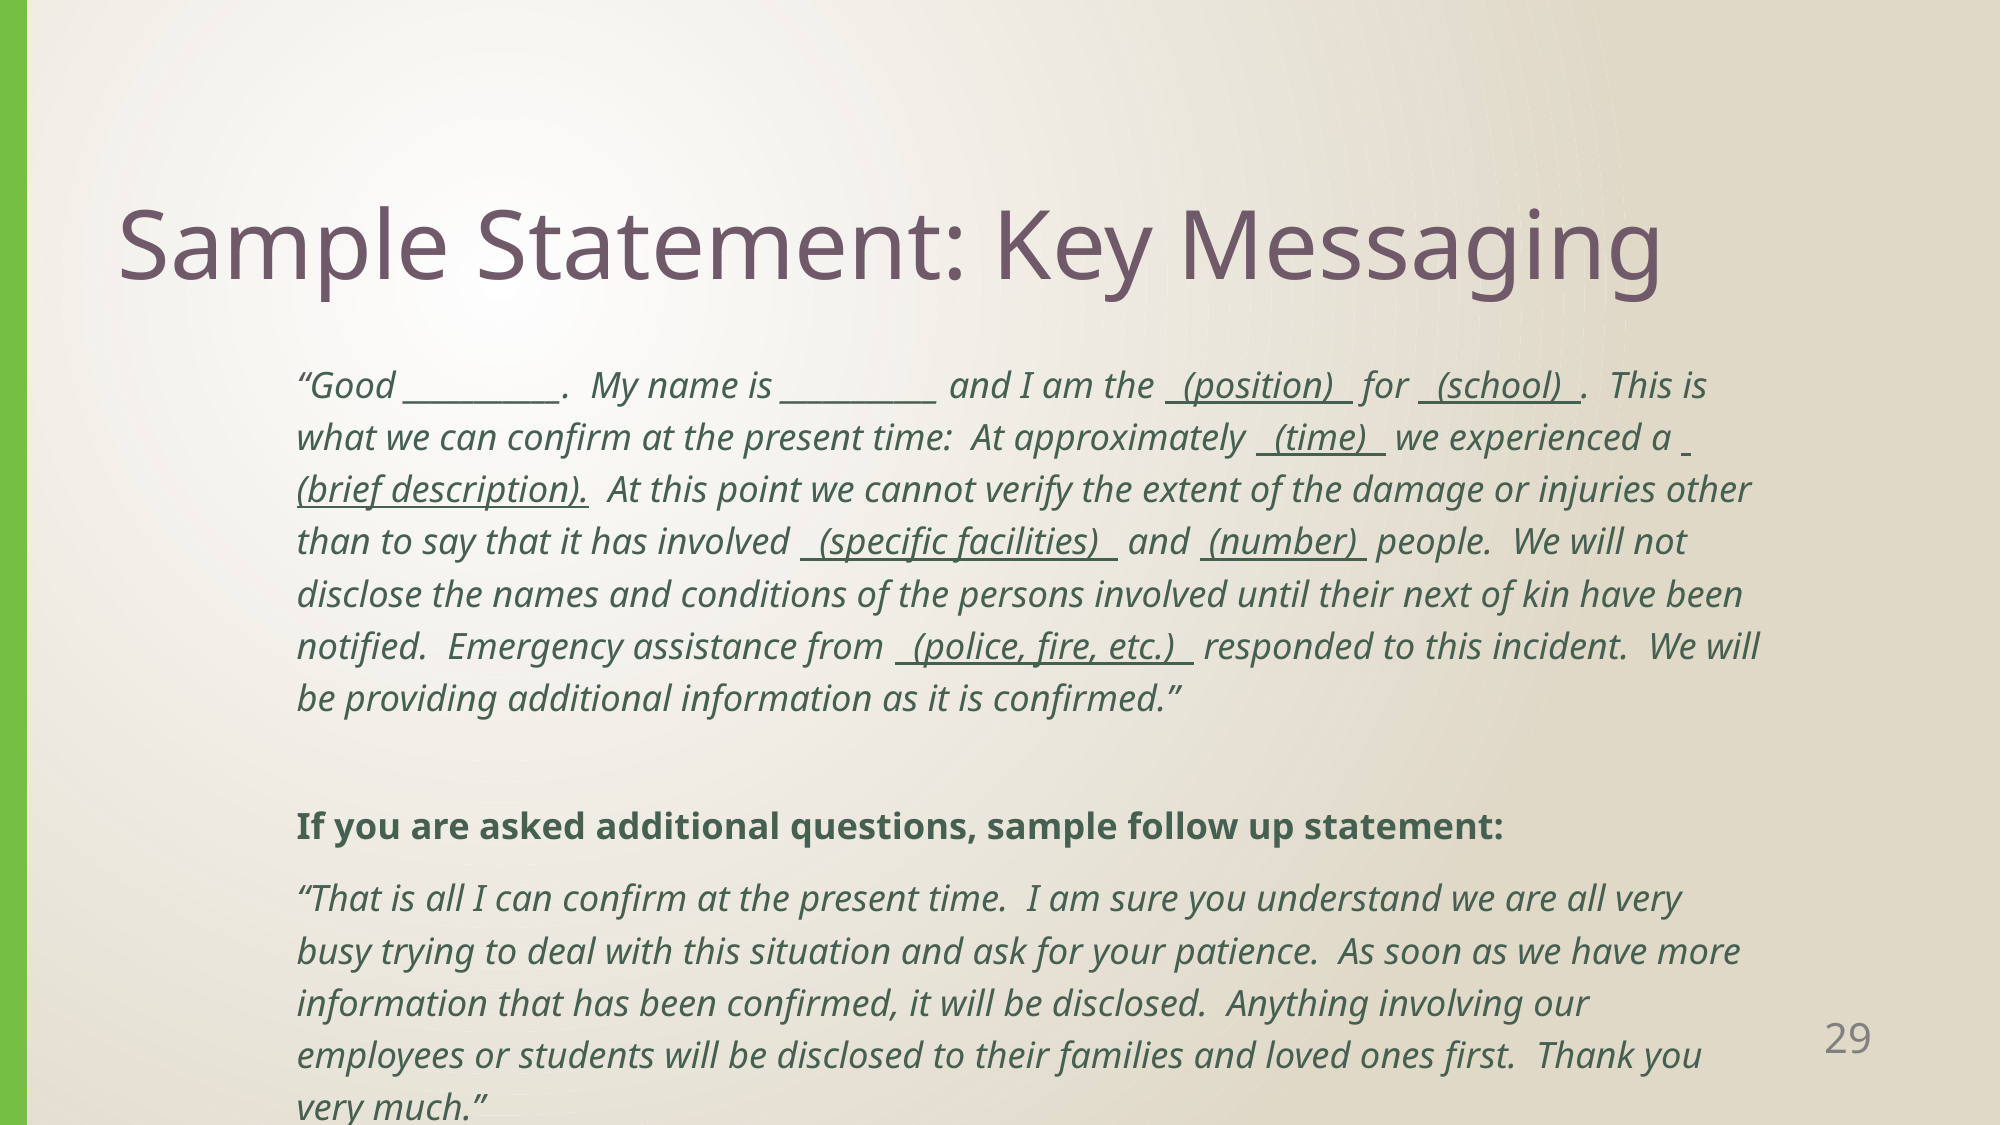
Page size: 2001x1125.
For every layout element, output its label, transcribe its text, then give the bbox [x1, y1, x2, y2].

title Sample Statement: Key Messaging [102, 104, 1903, 306]
subtitle “Good ___________. My name is ___________ and I am the (position) for (school) . This is what we can confirm at the present time: At approximately (time) we experienced a (brief description). At this point we cannot verify the extent of the damage or injuries other than to say that it has involved (specific facilities) and (number) people. We will not disclose the names and conditions of the persons involved until their next of kin have been notified. Emergency assistance from (police, fire, etc.) responded to this incident. We will be providing additional information as it is confirmed.” If you are asked additional questions, sample follow up statement: “That is all I can confirm at the present time. I am sure you understand we are all very busy trying to deal with this situation and ask for your patience. As soon as we have more information that has been confirmed, it will be disclosed. Anything involving our employees or students will be disclosed to their families and loved ones first. Thank you very much.” [281, 345, 1782, 1125]
text_box [0, 0, 27, 1125]
slide_number 29 [1759, 1006, 1888, 1067]
